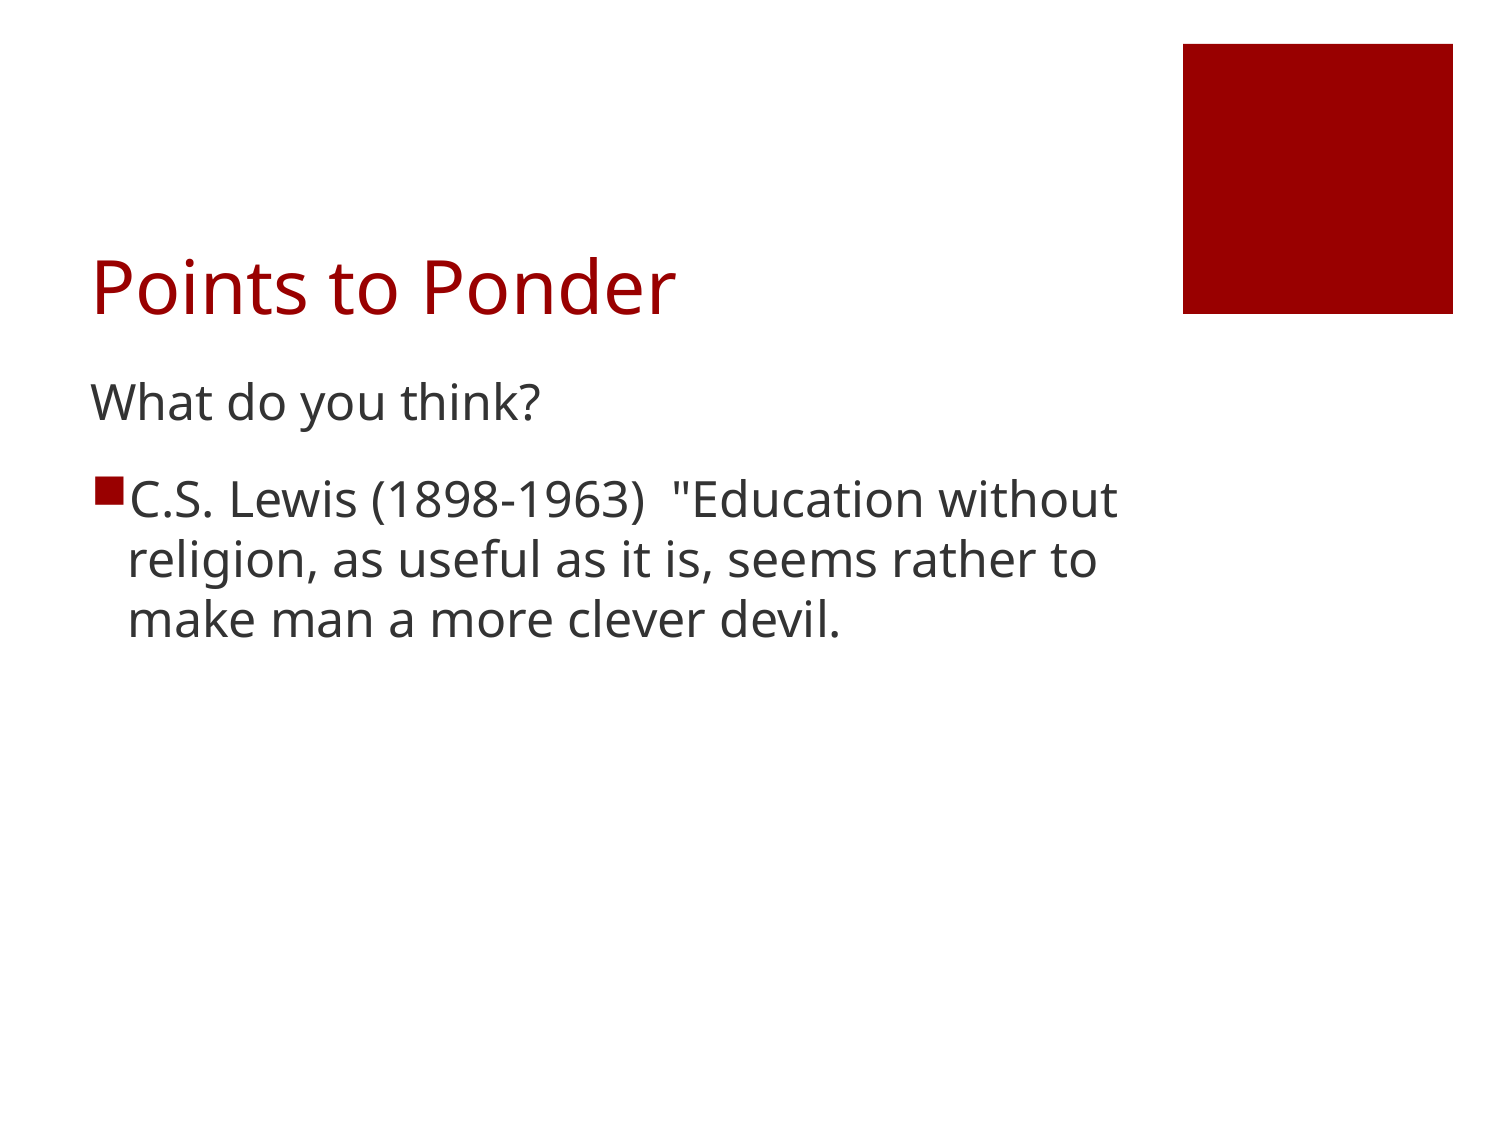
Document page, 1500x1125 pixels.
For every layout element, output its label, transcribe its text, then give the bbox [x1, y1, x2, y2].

title Points to Ponder [75, 149, 1143, 338]
list What do you think? C.S. Lewis (1898-1963) "Education without religion, as useful as it is, seems rather to make man a more clever devil. [75, 362, 1143, 1005]
